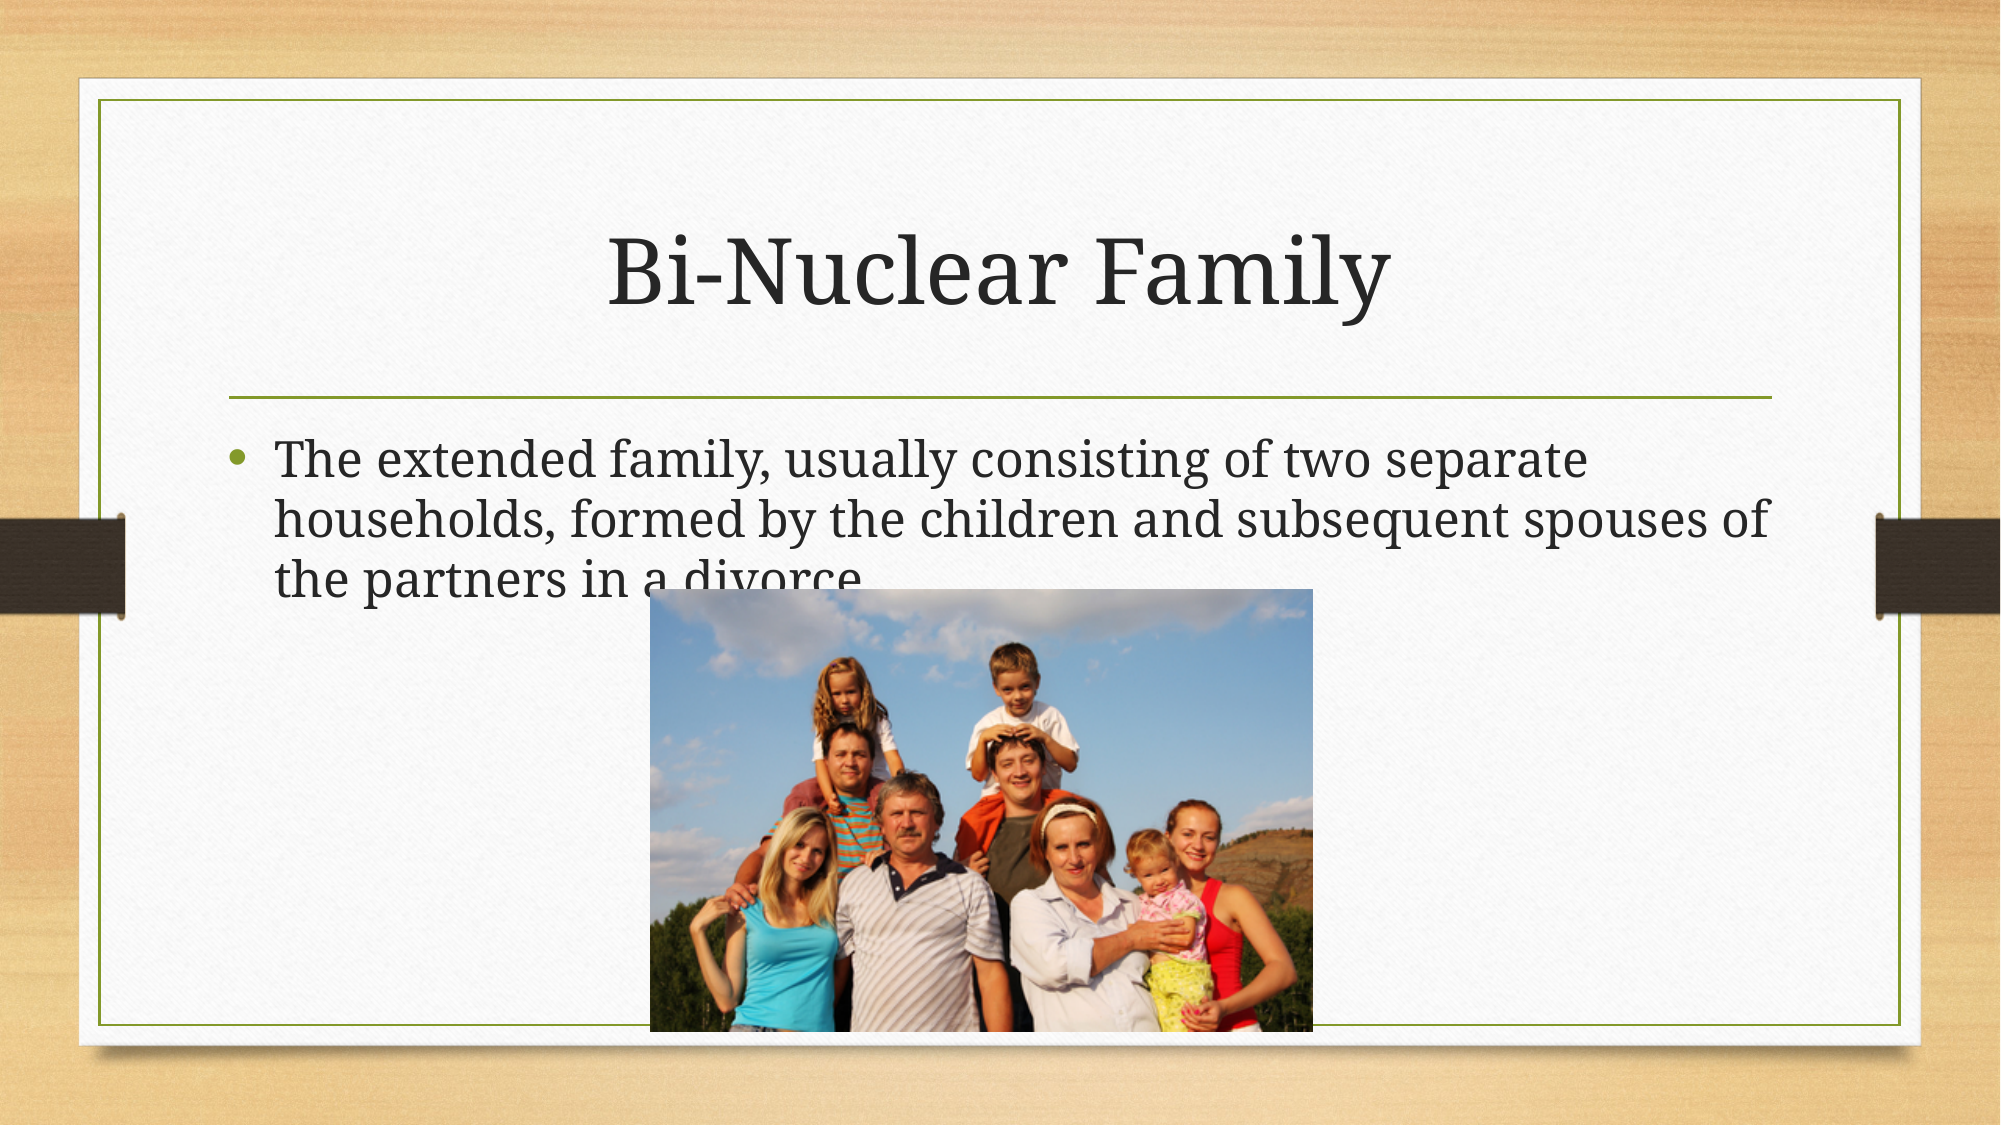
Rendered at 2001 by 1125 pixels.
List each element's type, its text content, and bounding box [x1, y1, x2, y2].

list The extended family, usually consisting of two separate households, formed by the children and subsequent spouses of the partners in a divorce. [212, 419, 1788, 964]
picture [0, 0, 2001, 1125]
title Bi-Nuclear Family [212, 161, 1788, 375]
